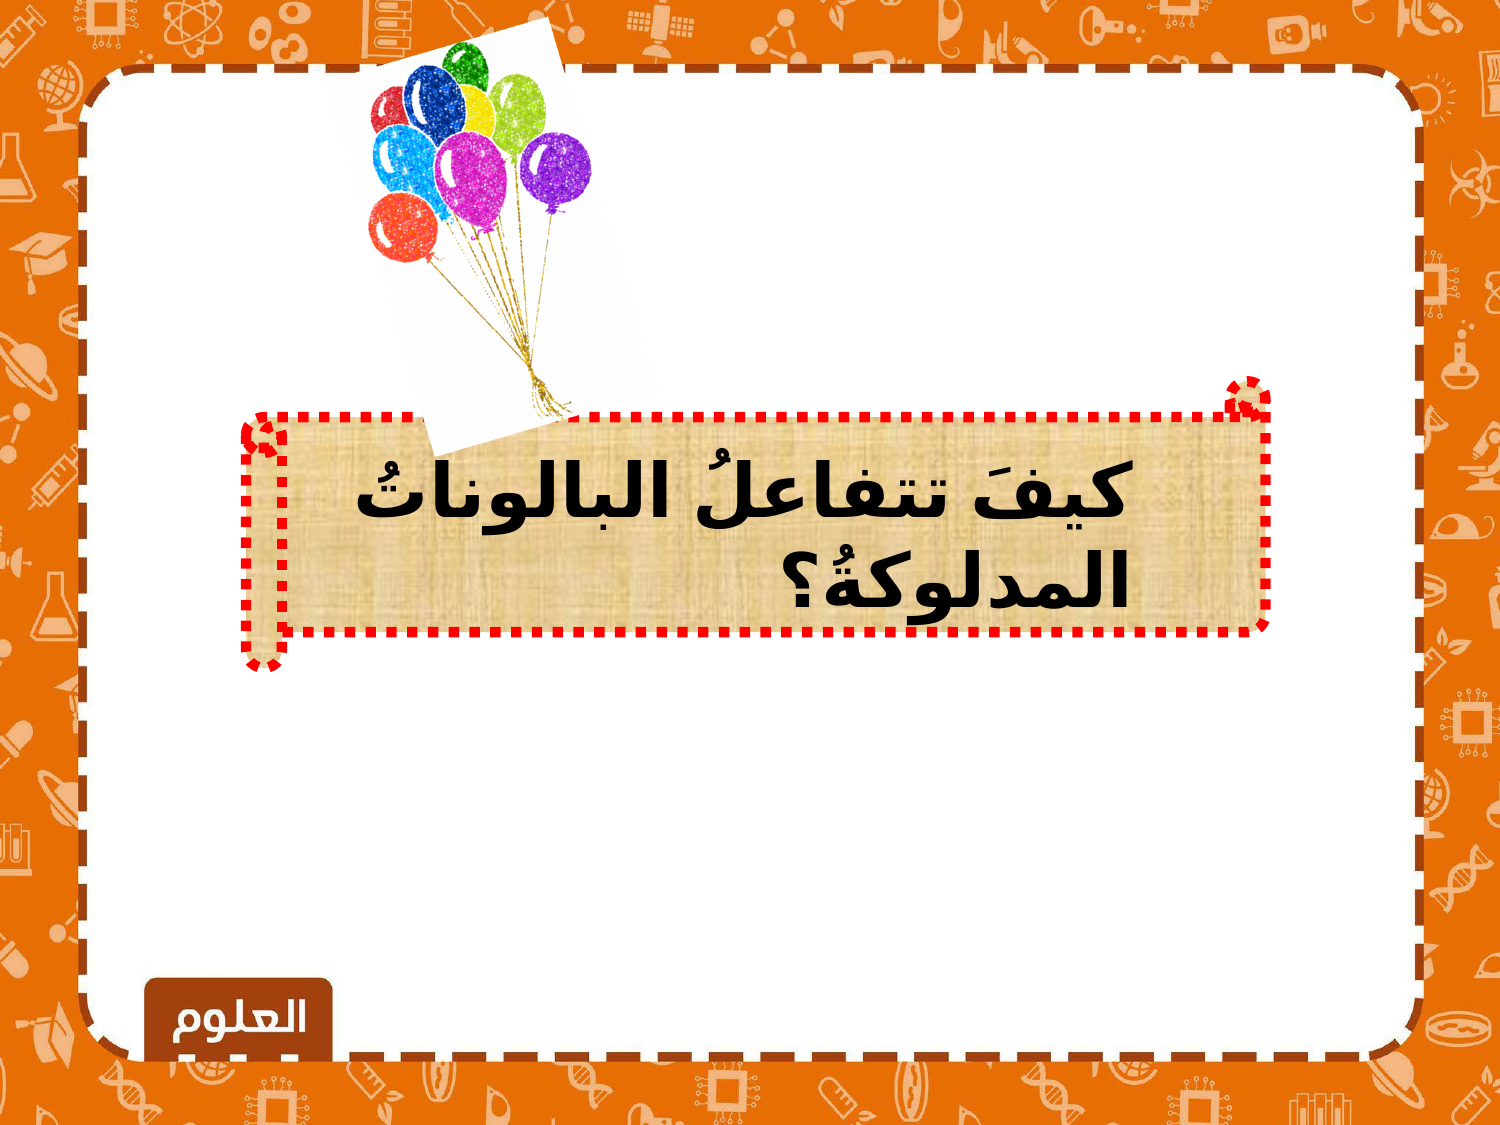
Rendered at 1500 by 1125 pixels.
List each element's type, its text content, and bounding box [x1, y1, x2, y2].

text_box [1254, 381, 1261, 388]
text_box [1231, 383, 1238, 390]
text_box [1260, 387, 1266, 394]
text_box [243, 396, 1268, 670]
text_box كيفَ تتفاعلُ البالوناتُ المدلوكةُ؟ [246, 435, 1149, 631]
picture [0, 0, 1500, 1125]
text_box [1238, 379, 1244, 386]
